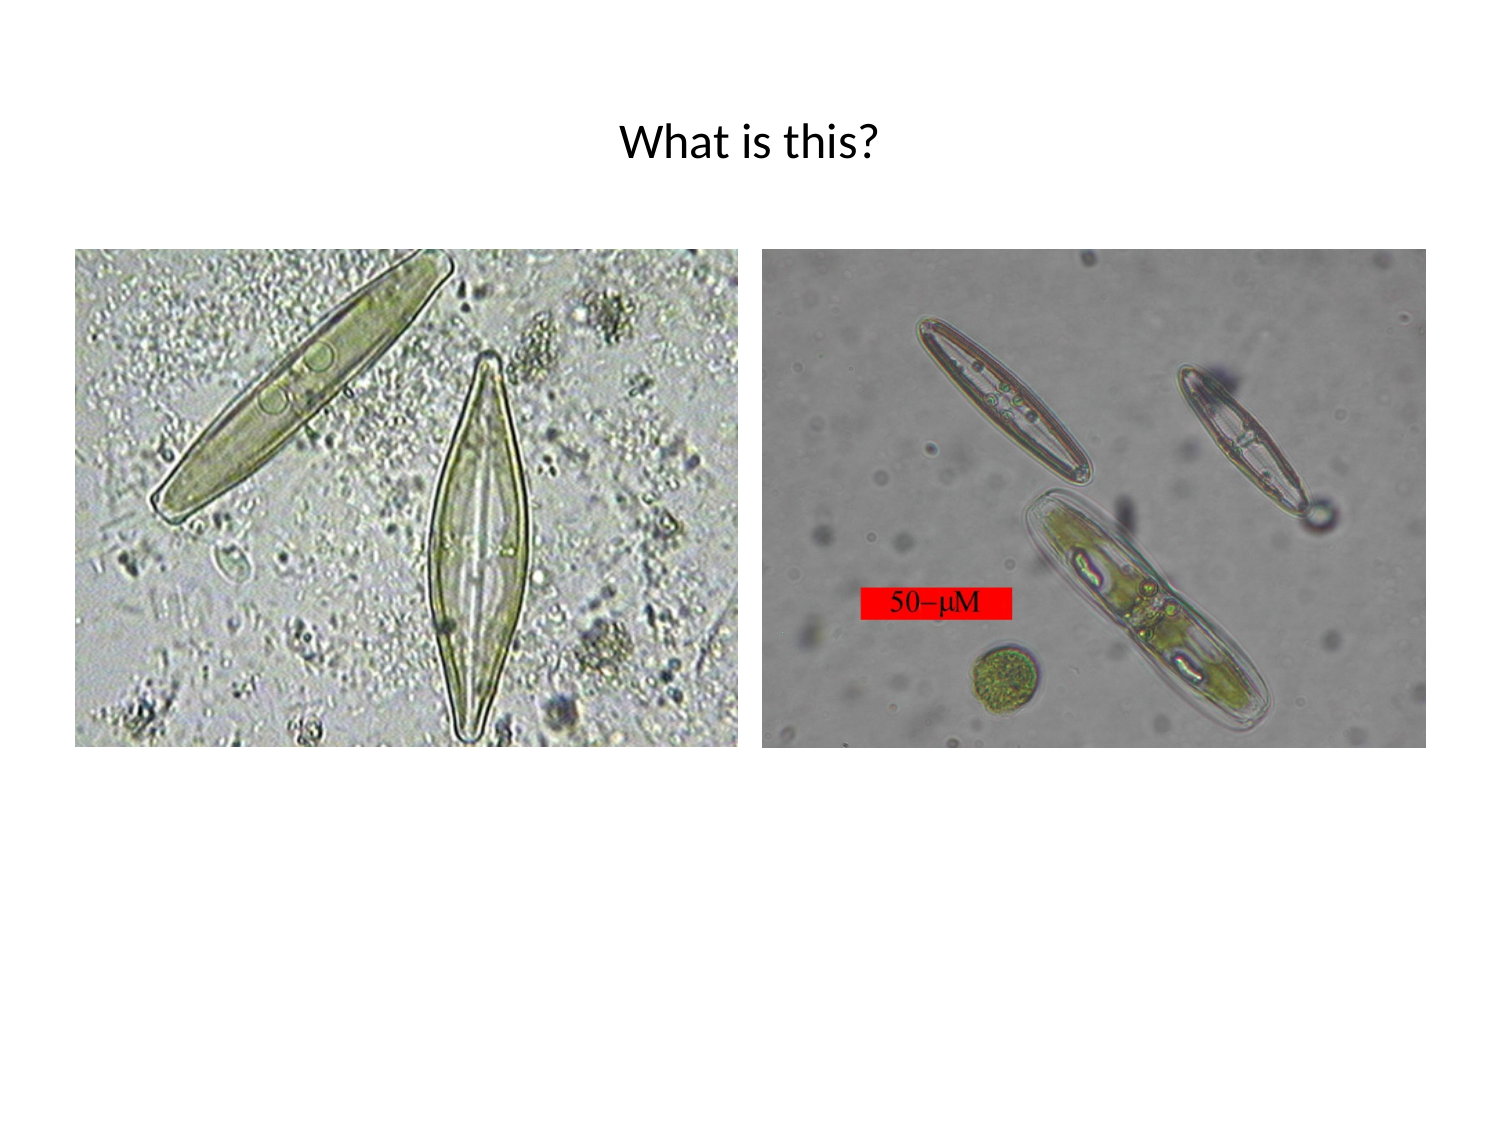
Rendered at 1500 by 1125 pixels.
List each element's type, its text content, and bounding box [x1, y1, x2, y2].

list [762, 249, 1426, 748]
title What is this? [75, 45, 1425, 233]
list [74, 249, 738, 748]
